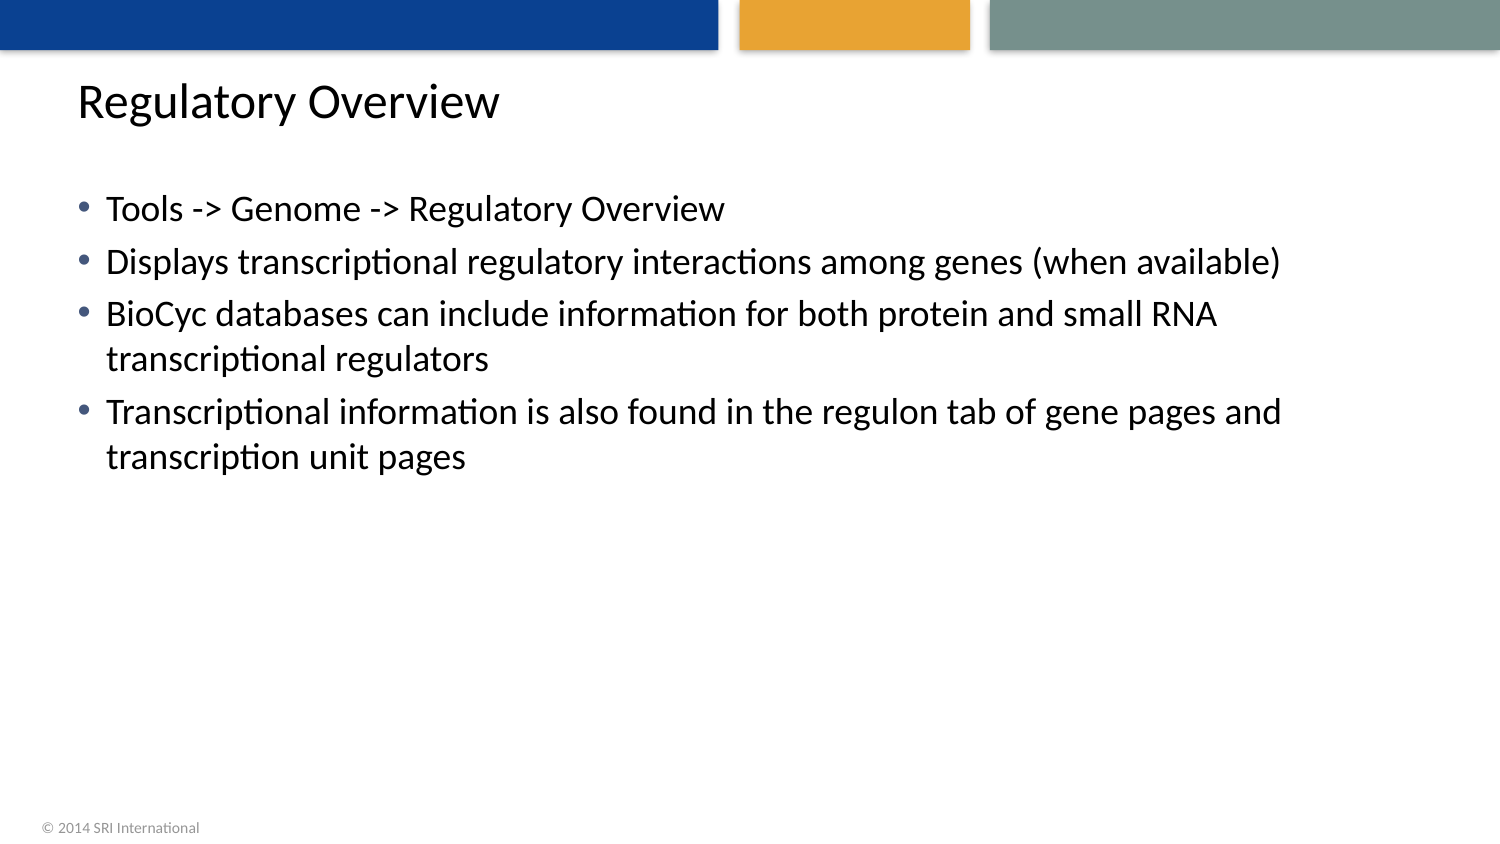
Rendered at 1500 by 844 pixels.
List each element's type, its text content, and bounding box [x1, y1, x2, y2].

list Tools -> Genome -> Regulatory Overview Displays transcriptional regulatory interactions among genes (when available) BioCyc databases can include information for both protein and small RNA transcriptional regulators Transcriptional information is also found in the regulon tab of gene pages and transcription unit pages [62, 176, 1413, 754]
title Regulatory Overview [62, 33, 1413, 175]
